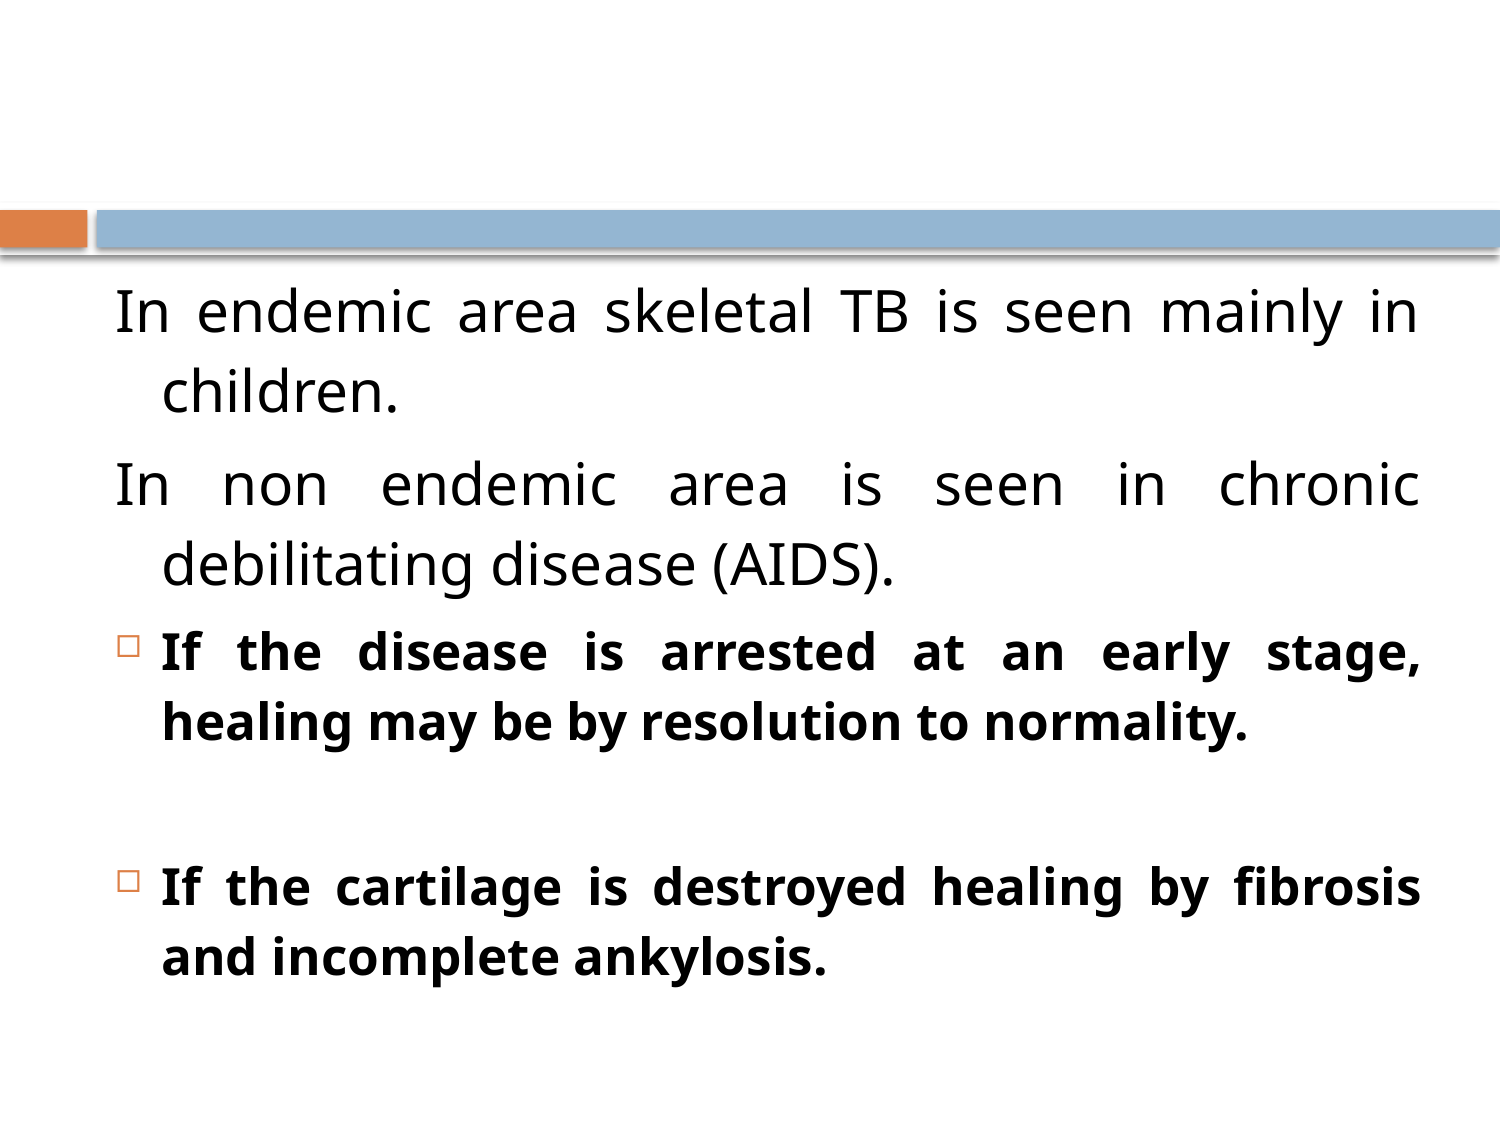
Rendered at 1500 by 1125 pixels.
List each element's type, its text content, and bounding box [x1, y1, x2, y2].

list In endemic area skeletal TB is seen mainly in children. In non endemic area is seen in chronic debilitating disease (AIDS). If the disease is arrested at an early stage, healing may be by resolution to normality. If the cartilage is destroyed healing by fibrosis and incomplete ankylosis. [100, 262, 1438, 1000]
